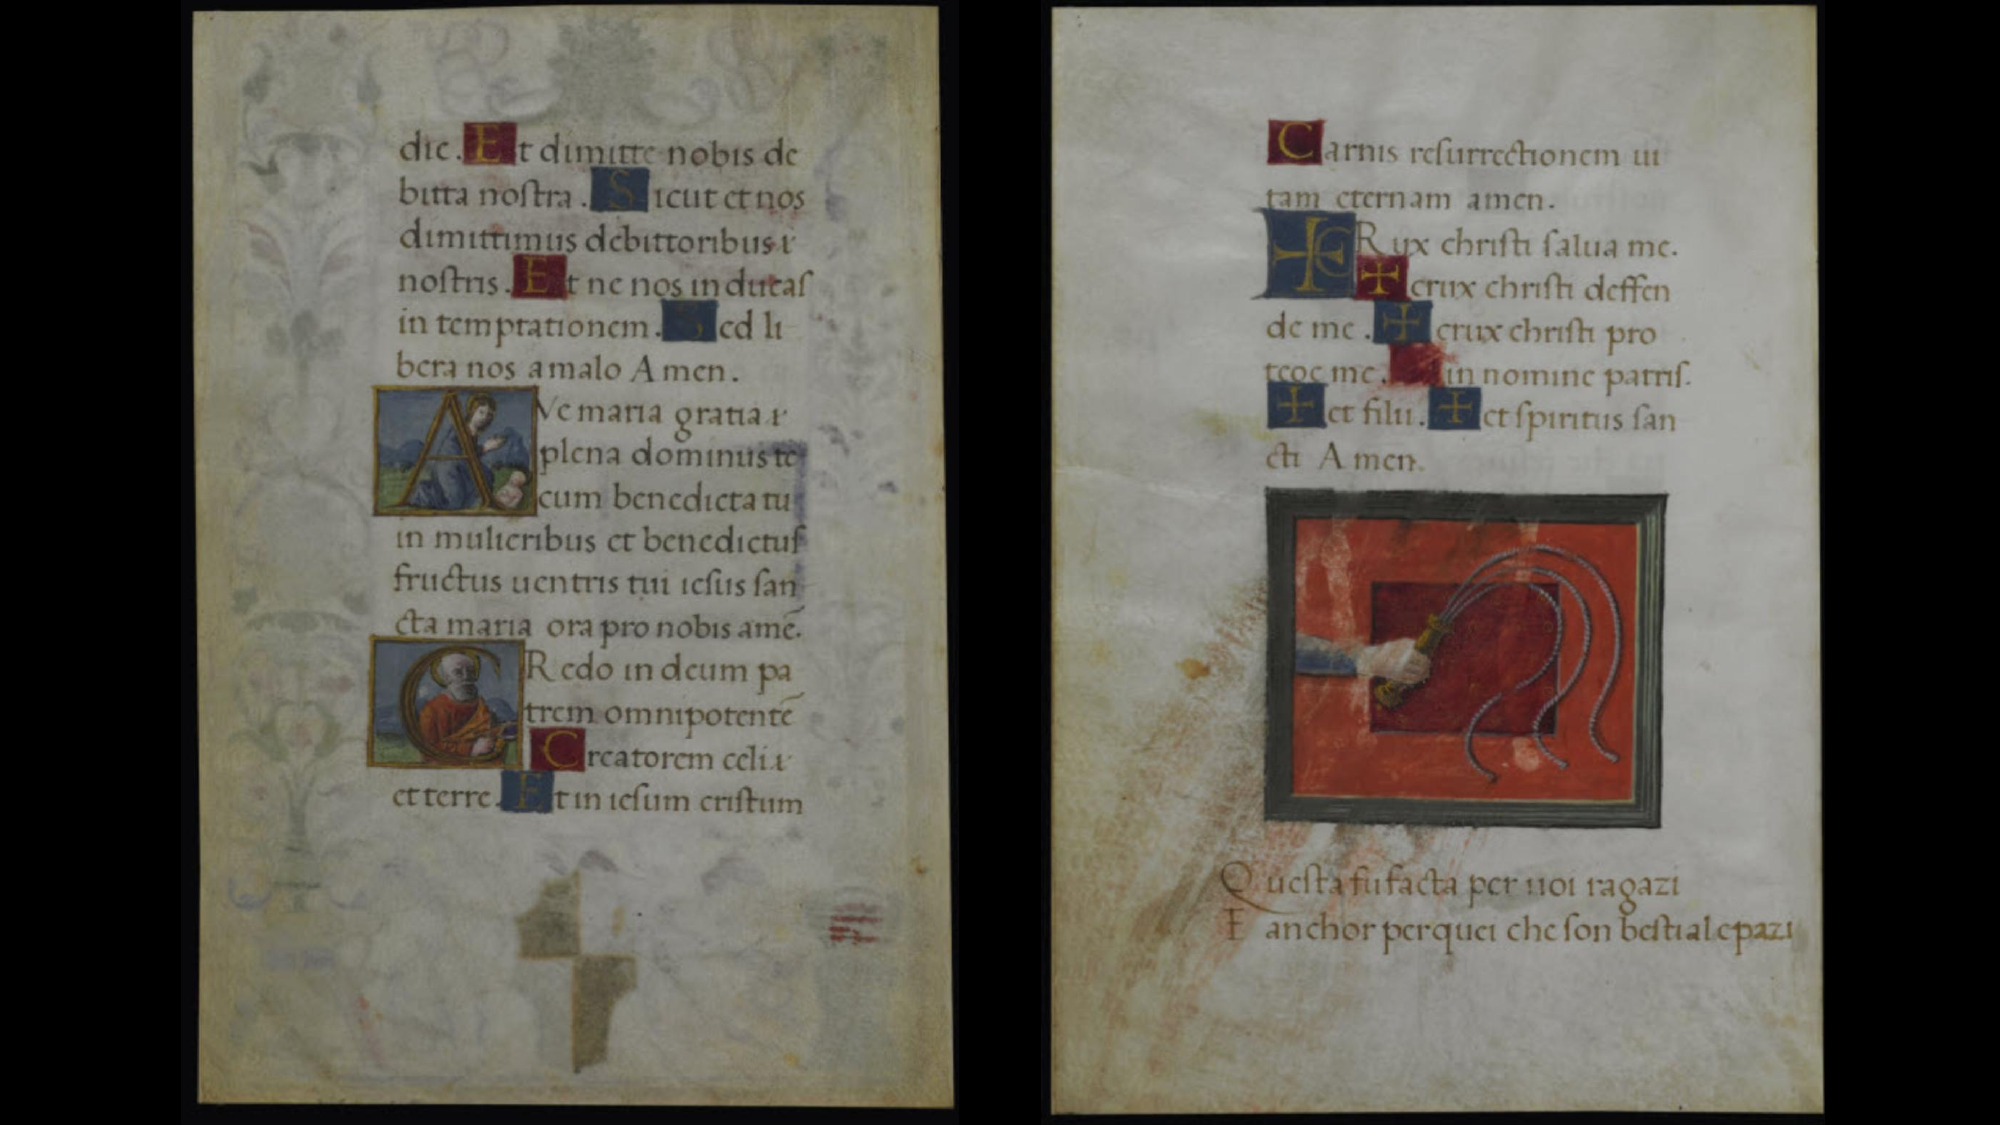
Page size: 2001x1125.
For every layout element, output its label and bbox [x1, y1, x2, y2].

picture [181, 0, 959, 1125]
picture [1041, 0, 1825, 1125]
